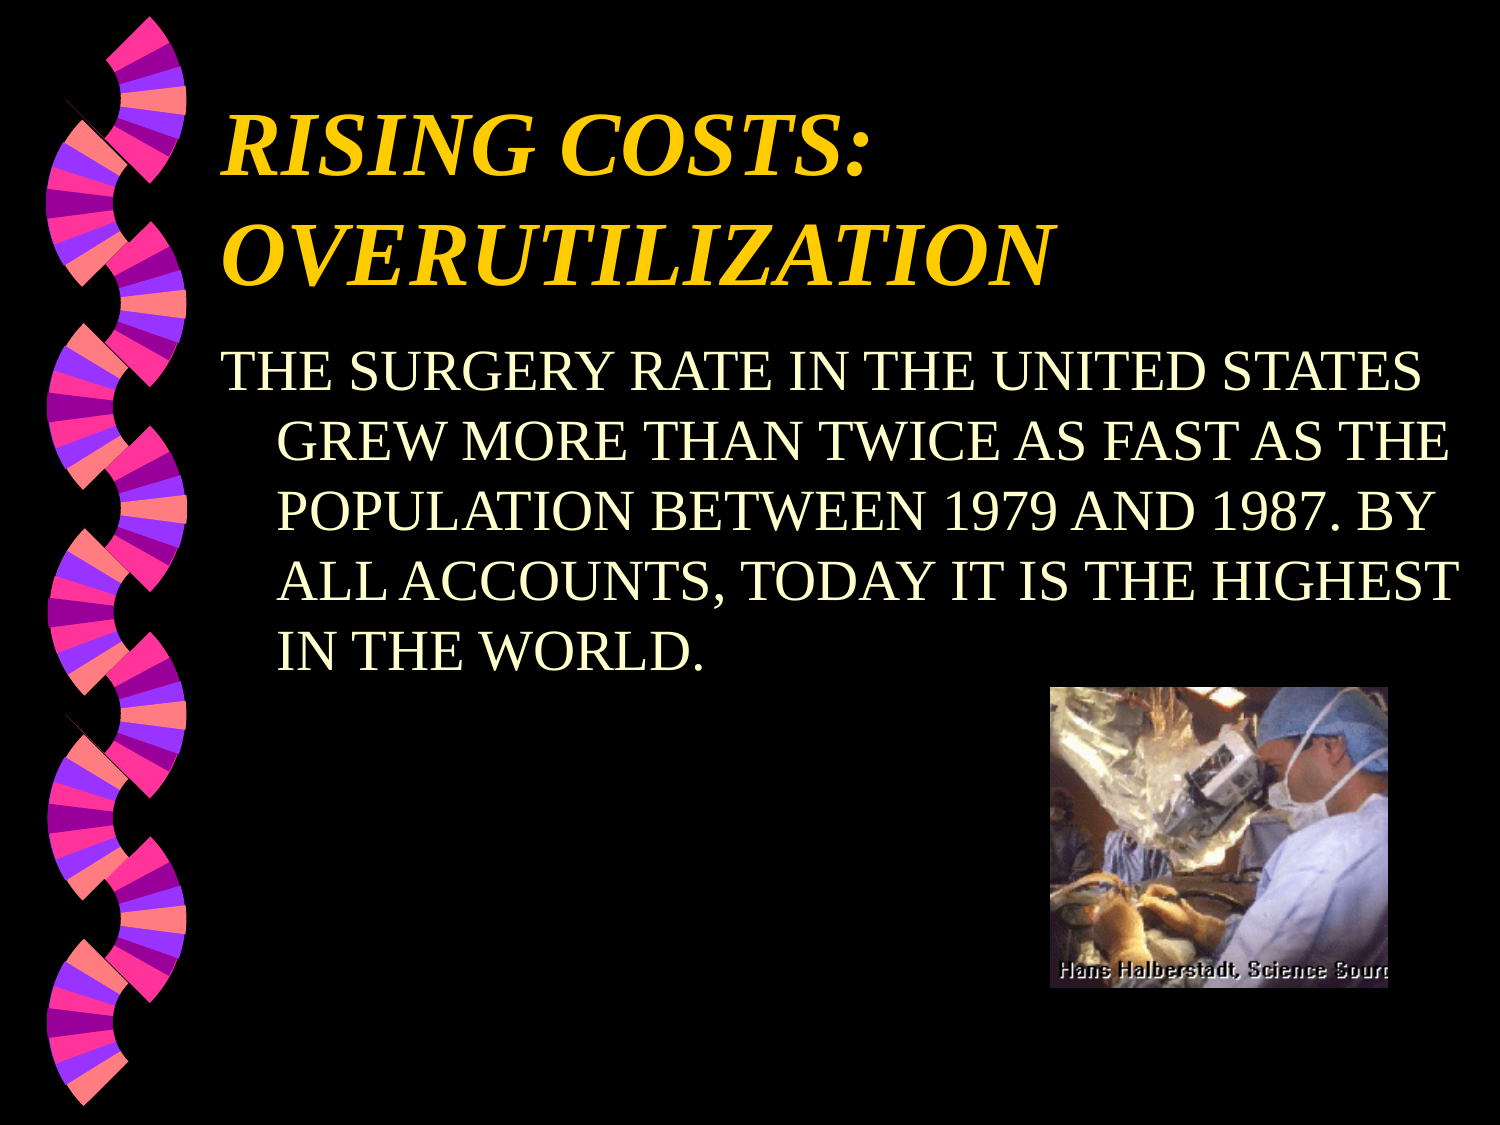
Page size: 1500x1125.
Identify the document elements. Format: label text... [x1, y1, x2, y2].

list THE SURGERY RATE IN THE UNITED STATES GREW MORE THAN TWICE AS FAST AS THE POPULATION BETWEEN 1979 AND 1987. BY ALL ACCOUNTS, TODAY IT IS THE HIGHEST IN THE WORLD. [205, 324, 1481, 1001]
title RISING COSTS: OVERUTILIZATION [205, 99, 1481, 288]
picture [1049, 687, 1388, 988]
